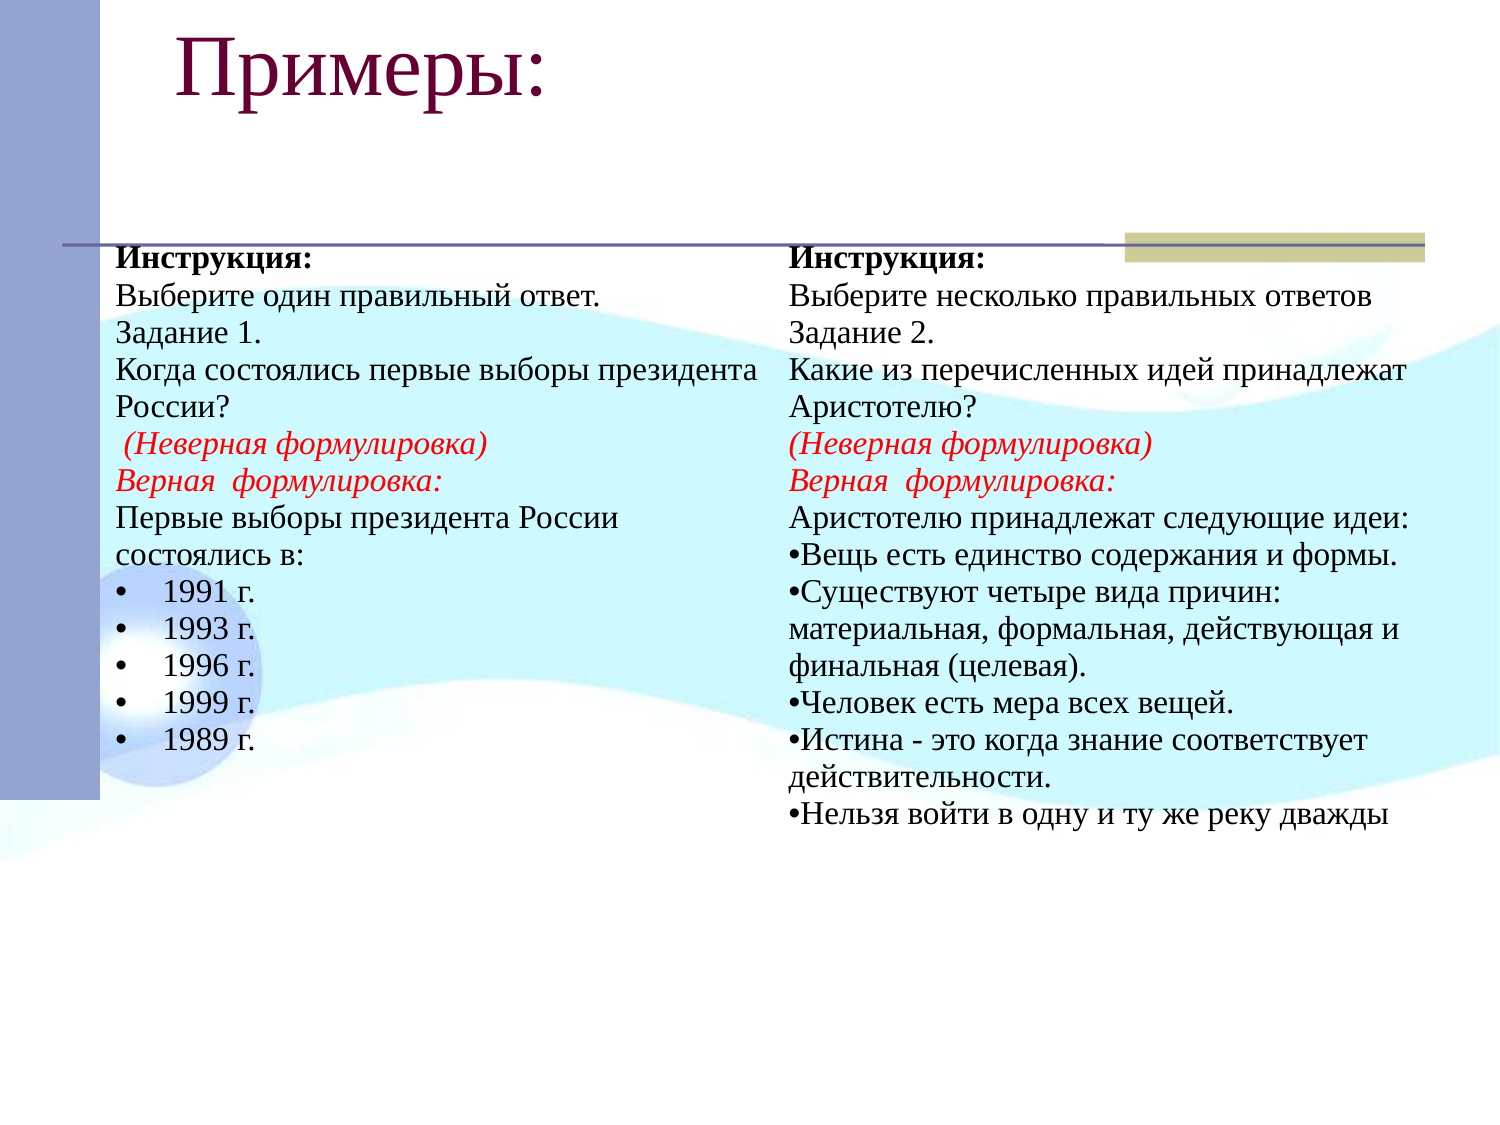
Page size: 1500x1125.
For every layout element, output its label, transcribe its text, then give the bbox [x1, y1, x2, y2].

title Примеры: [159, 30, 1435, 90]
table_header Инструкция: Выберите несколько правильных ответов Задание 2. Какие из перечисленных идей принадлежат Аристотелю? (Неверная формулировка) Верная формулировка: Аристотелю принадлежат следующие идеи: Вещь есть единство содержания и формы. Существуют четыре вида причин: материальная, формальная, действующая и финальная (целевая). Человек есть мера всех вещей. Истина - это когда знание соответствует действительности. Нельзя войти в одну и ту же реку дважды [774, 232, 1447, 1102]
table_header Инструкция: Выберите один правильный ответ. Задание 1. Когда состоялись первые выборы президента России? (Неверная формулировка) Верная формулировка: Первые выборы президента России состоялись в: 1991 г. 1993 г. 1996 г. 1999 г. 1989 г. [100, 232, 774, 1102]
picture [0, 0, 1500, 1125]
